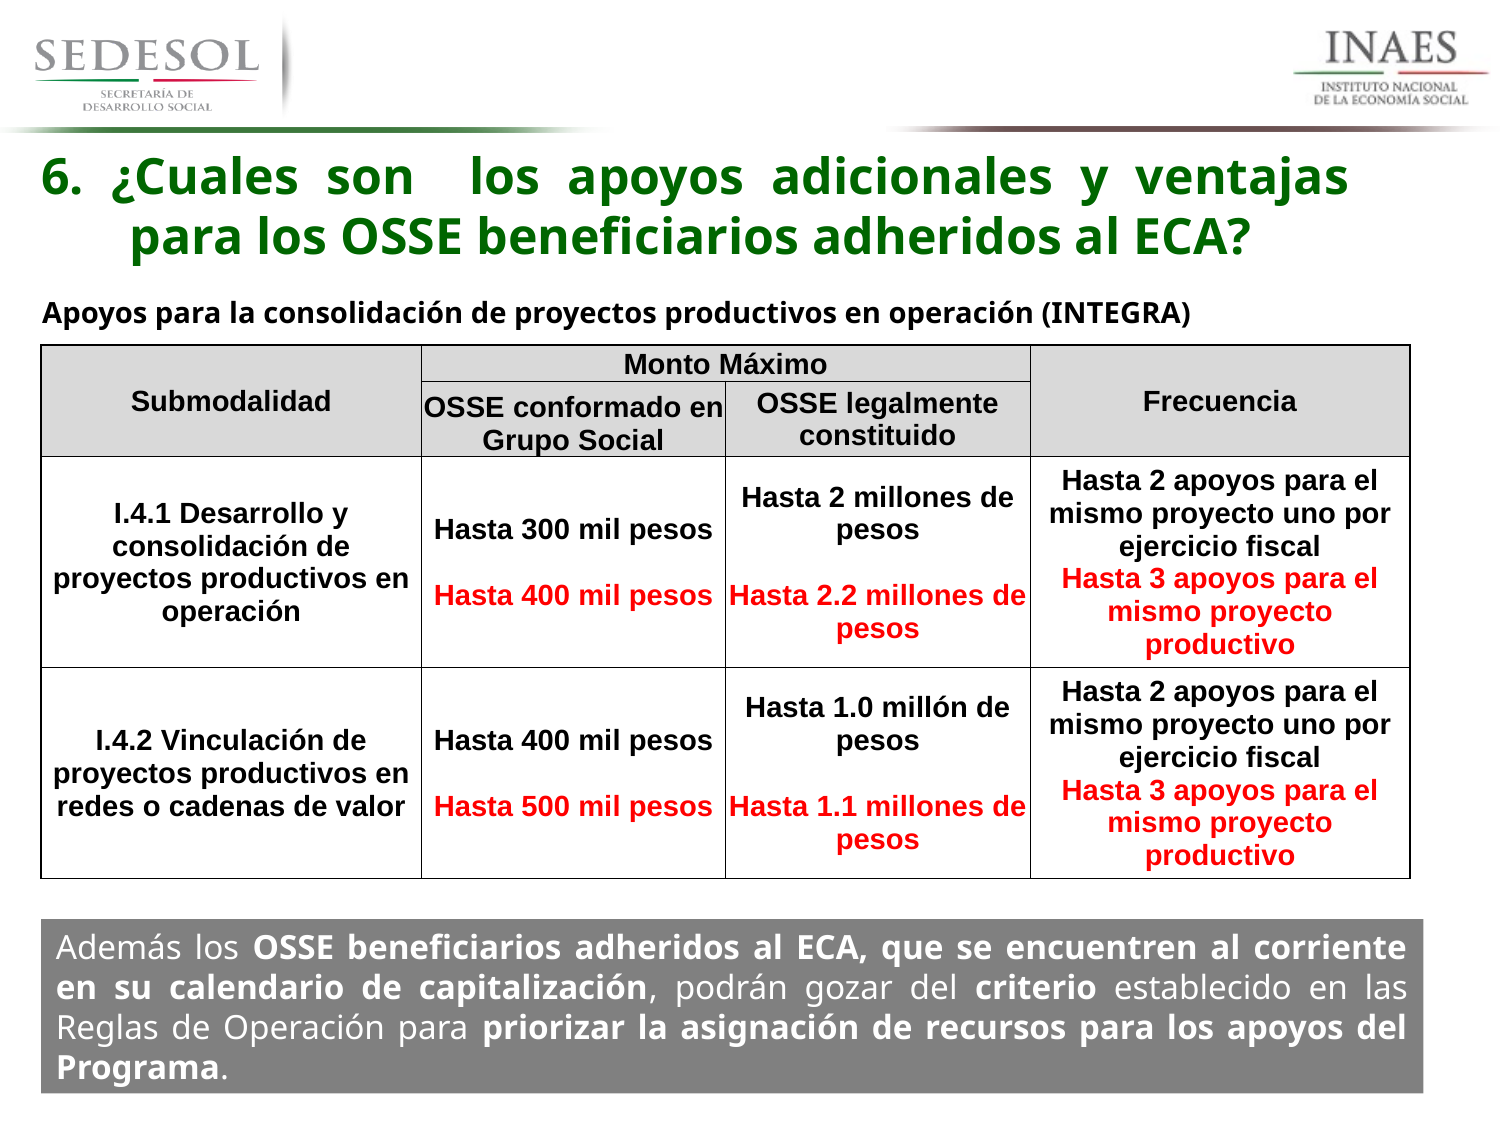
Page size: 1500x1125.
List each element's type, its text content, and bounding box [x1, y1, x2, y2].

table_cell Hasta 2 apoyos para el mismo proyecto uno por ejercicio fiscal Hasta 3 apoyos para el mismo proyecto productivo [1031, 457, 1409, 667]
table_cell OSSE conformado en Grupo Social [422, 382, 725, 456]
table_cell I.4.1 Desarrollo y consolidación de proyectos productivos en operación [42, 457, 421, 667]
table_cell Hasta 400 mil pesos Hasta 500 mil pesos [422, 668, 725, 878]
table_cell Monto Máximo [422, 346, 1030, 381]
table_cell Frecuencia [1031, 346, 1409, 456]
text_box Además los OSSE beneficiarios adheridos al ECA, que se encuentren al corriente en su calendario de capitalización, podrán gozar del criterio establecido en las Reglas de Operación para priorizar la asignación de recursos para los apoyos del Programa. [41, 919, 1424, 1094]
table_cell Hasta 1.0 millón de pesos Hasta 1.1 millones de pesos [726, 668, 1030, 878]
table_cell Hasta 2 millones de pesos Hasta 2.2 millones de pesos [726, 457, 1030, 667]
table_header Apoyos para la consolidación de proyectos productivos en operación (INTEGRA) [41, 291, 1410, 344]
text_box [0, 6, 1500, 135]
table_cell Submodalidad [42, 346, 421, 456]
text_box 6. ¿Cuales son los apoyos adicionales y ventajas para los OSSE beneficiarios adheridos al ECA? [26, 141, 1365, 272]
table_cell Hasta 2 apoyos para el mismo proyecto uno por ejercicio fiscal Hasta 3 apoyos para el mismo proyecto productivo [1031, 668, 1409, 878]
table_cell OSSE legalmente constituido [726, 382, 1030, 456]
table_cell Hasta 300 mil pesos Hasta 400 mil pesos [422, 457, 725, 667]
table_cell I.4.2 Vinculación de proyectos productivos en redes o cadenas de valor [42, 668, 421, 878]
